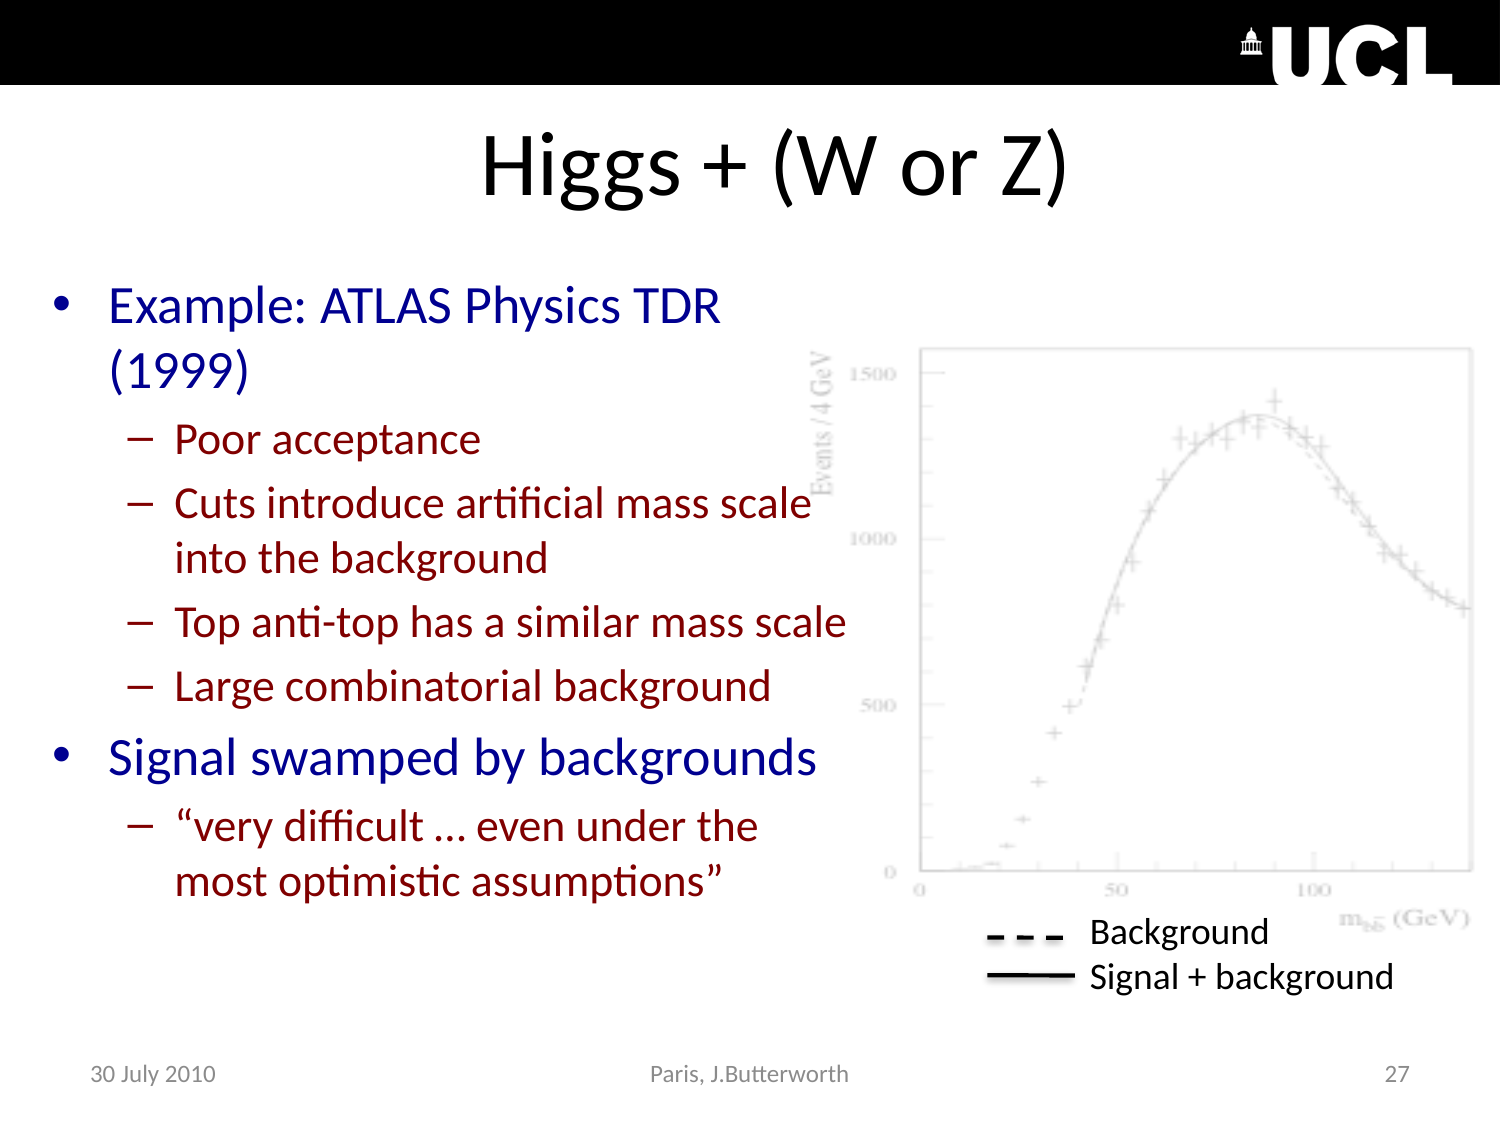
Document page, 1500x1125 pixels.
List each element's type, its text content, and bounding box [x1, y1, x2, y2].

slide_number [75, 1042, 425, 1103]
text_box Background Signal + background [1074, 947, 1425, 1005]
footer Paris, J.Butterworth [512, 1042, 988, 1103]
title Higgs + (W or Z) [75, 84, 1478, 233]
picture [0, 0, 1500, 85]
picture [799, 299, 1500, 938]
list Example: ATLAS Physics TDR (1999) Poor acceptance Cuts introduce artificial mass scale into the background Top anti-top has a similar mass scale Large combinatorial background Signal swamped by backgrounds “very difficult … even under the most optimistic assumptions” [37, 262, 863, 1043]
slide_number 27 [1074, 1042, 1425, 1103]
